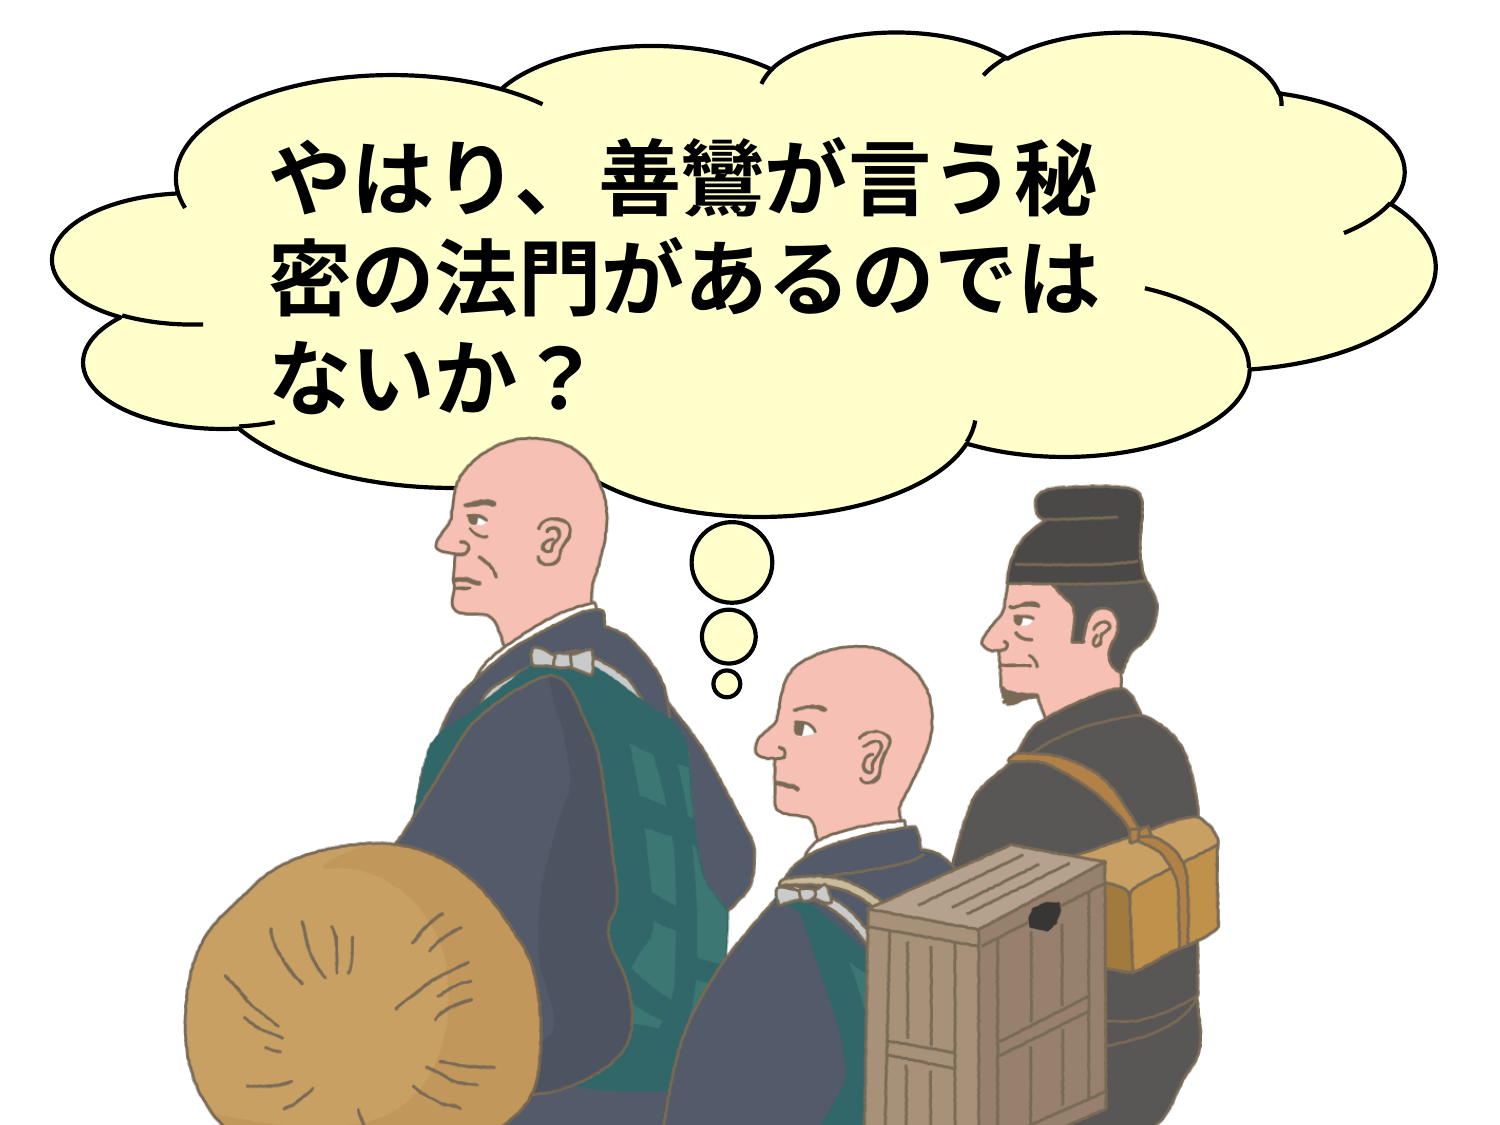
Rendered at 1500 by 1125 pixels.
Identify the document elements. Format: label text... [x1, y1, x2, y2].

picture [182, 436, 1222, 1125]
text_box やはり、善鸞が言う秘密の法門があるのではないか？ [253, 118, 1187, 434]
text_box [49, 30, 1438, 435]
